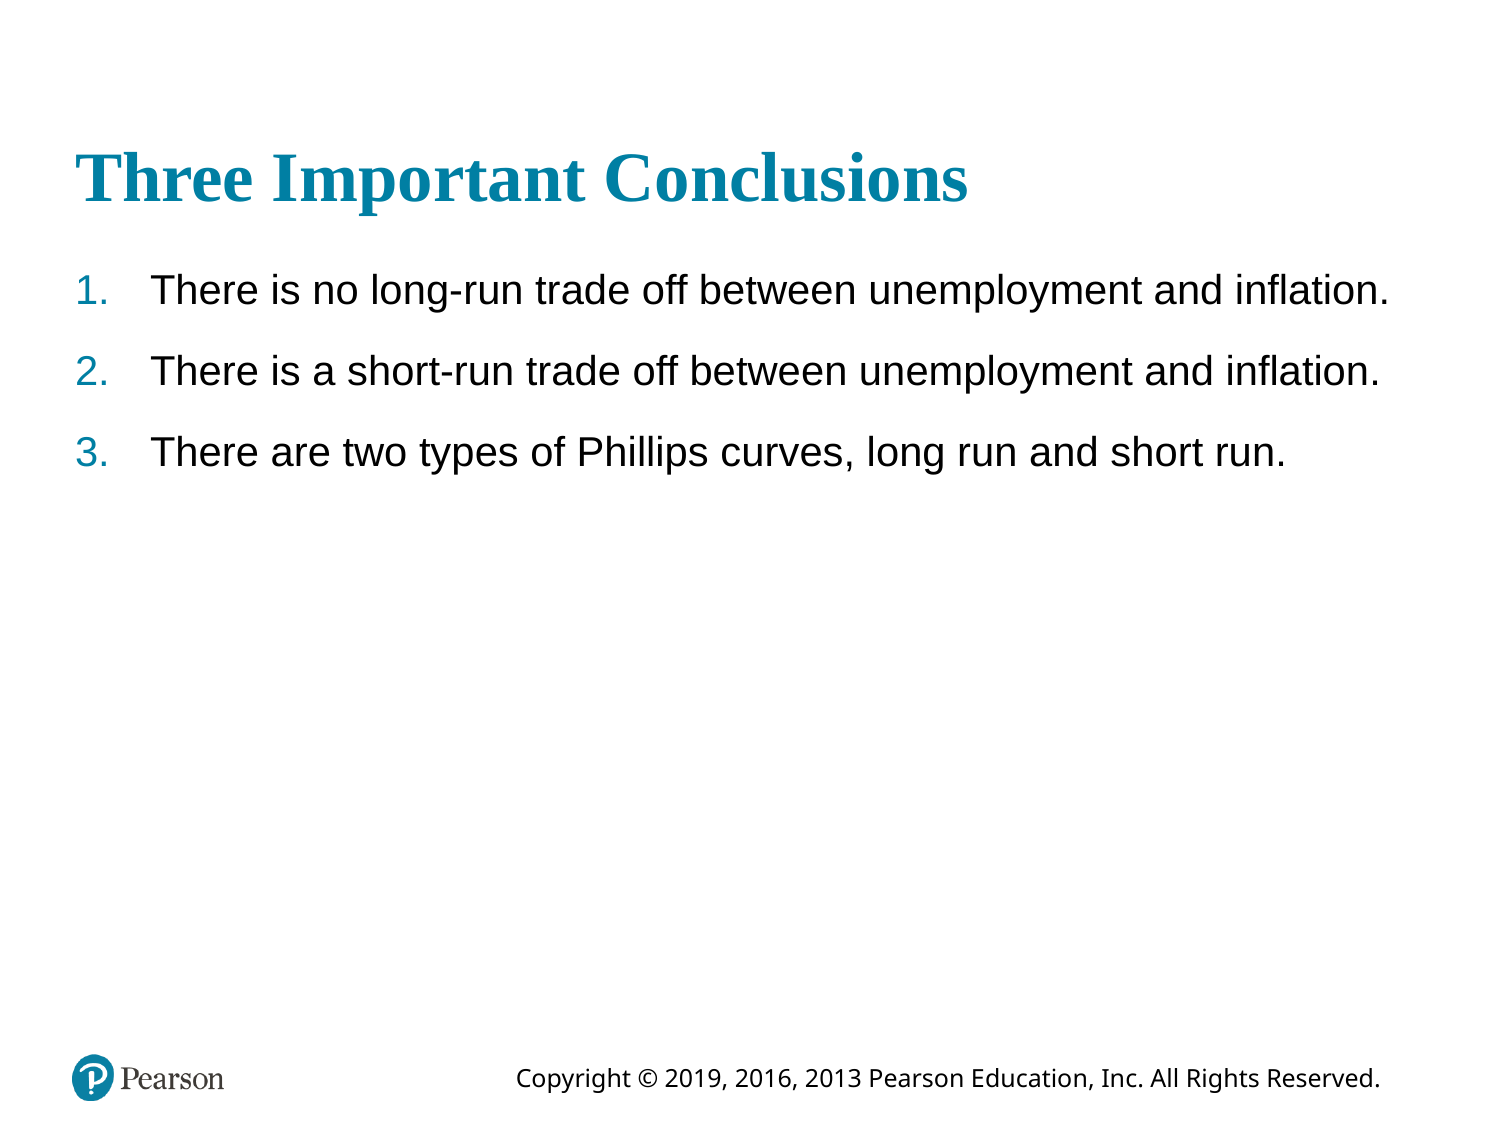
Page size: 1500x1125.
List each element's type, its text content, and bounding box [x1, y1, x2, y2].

list There is no long-run trade off between unemployment and inflation. There is a short-run trade off between unemployment and inflation. There are two types of Phillips curves, long run and short run. [75, 262, 1425, 1005]
picture [81, 1064, 107, 1089]
title Three Important Conclusions [75, 35, 1425, 216]
picture [99, 1054, 224, 1101]
picture [72, 1054, 89, 1072]
picture [72, 1087, 83, 1101]
